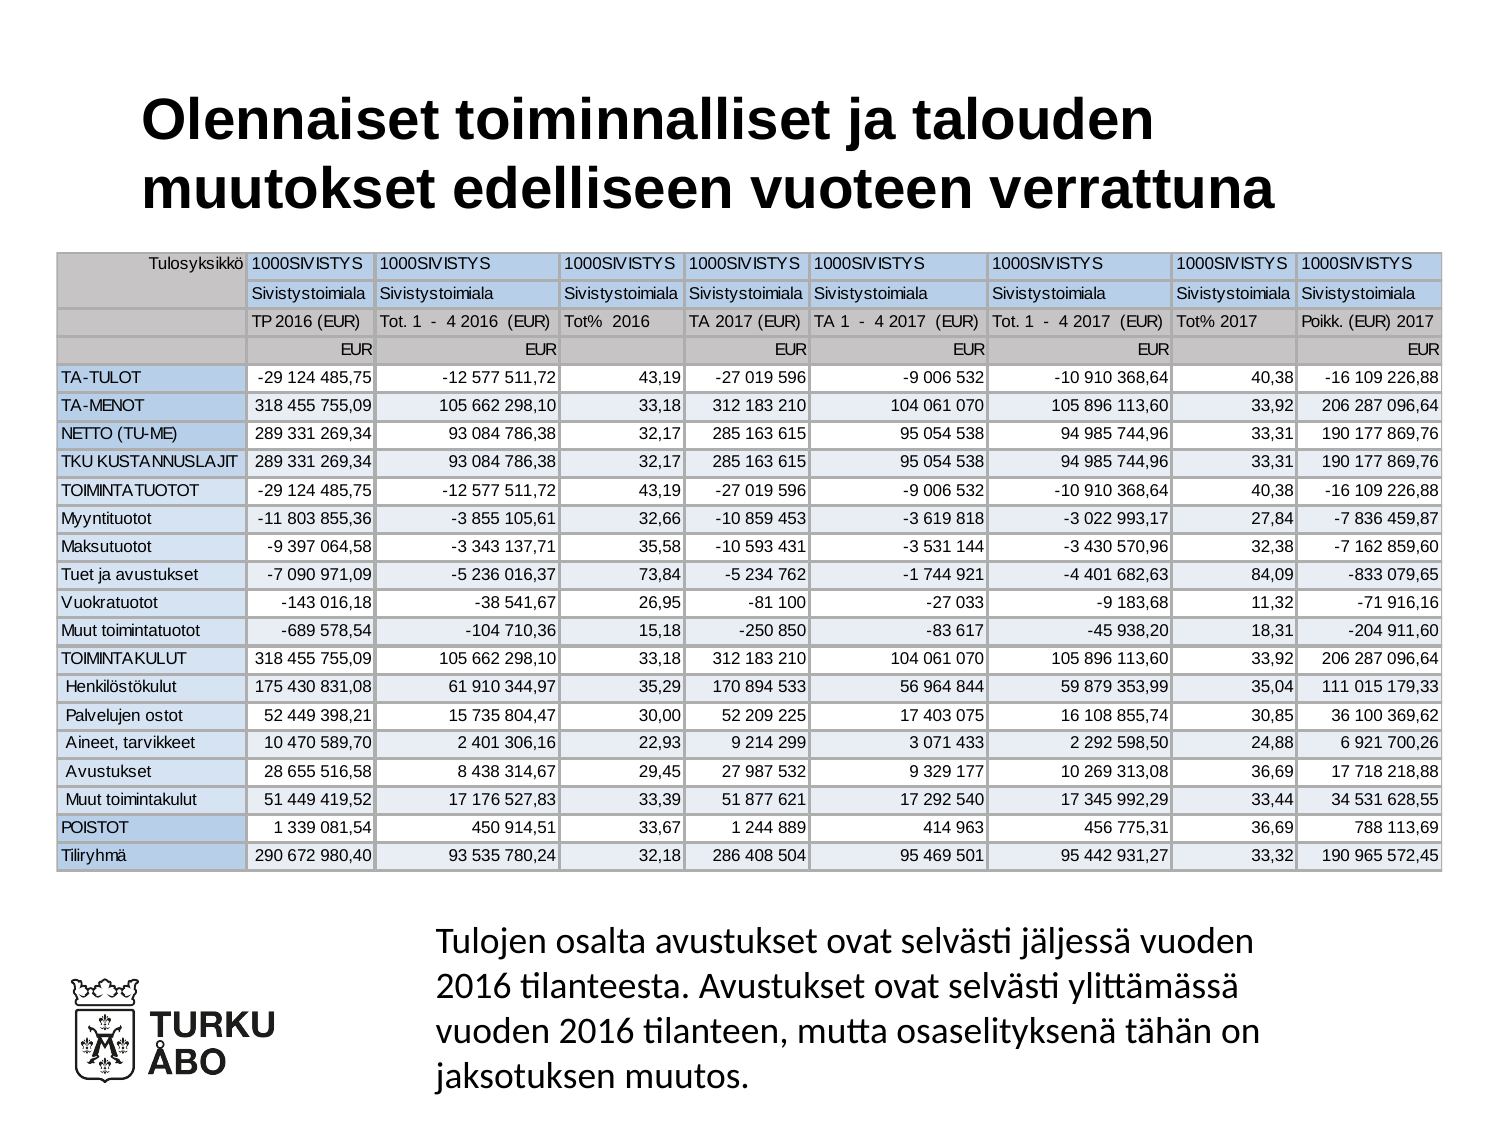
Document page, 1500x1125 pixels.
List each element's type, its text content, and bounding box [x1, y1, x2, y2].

list [256, 880, 1362, 967]
text_box Tulojen osalta avustukset ovat selvästi jäljessä vuoden 2016 tilanteesta. Avustukset ovat selvästi ylittämässä vuoden 2016 tilanteen, mutta osaselityksenä tähän on jaksotuksen muutos. [420, 908, 1299, 1104]
picture [70, 977, 275, 1084]
title Olennaiset toiminnalliset ja talouden muutokset edelliseen vuoteen verrattuna [141, 82, 1358, 250]
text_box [56, 252, 1444, 873]
